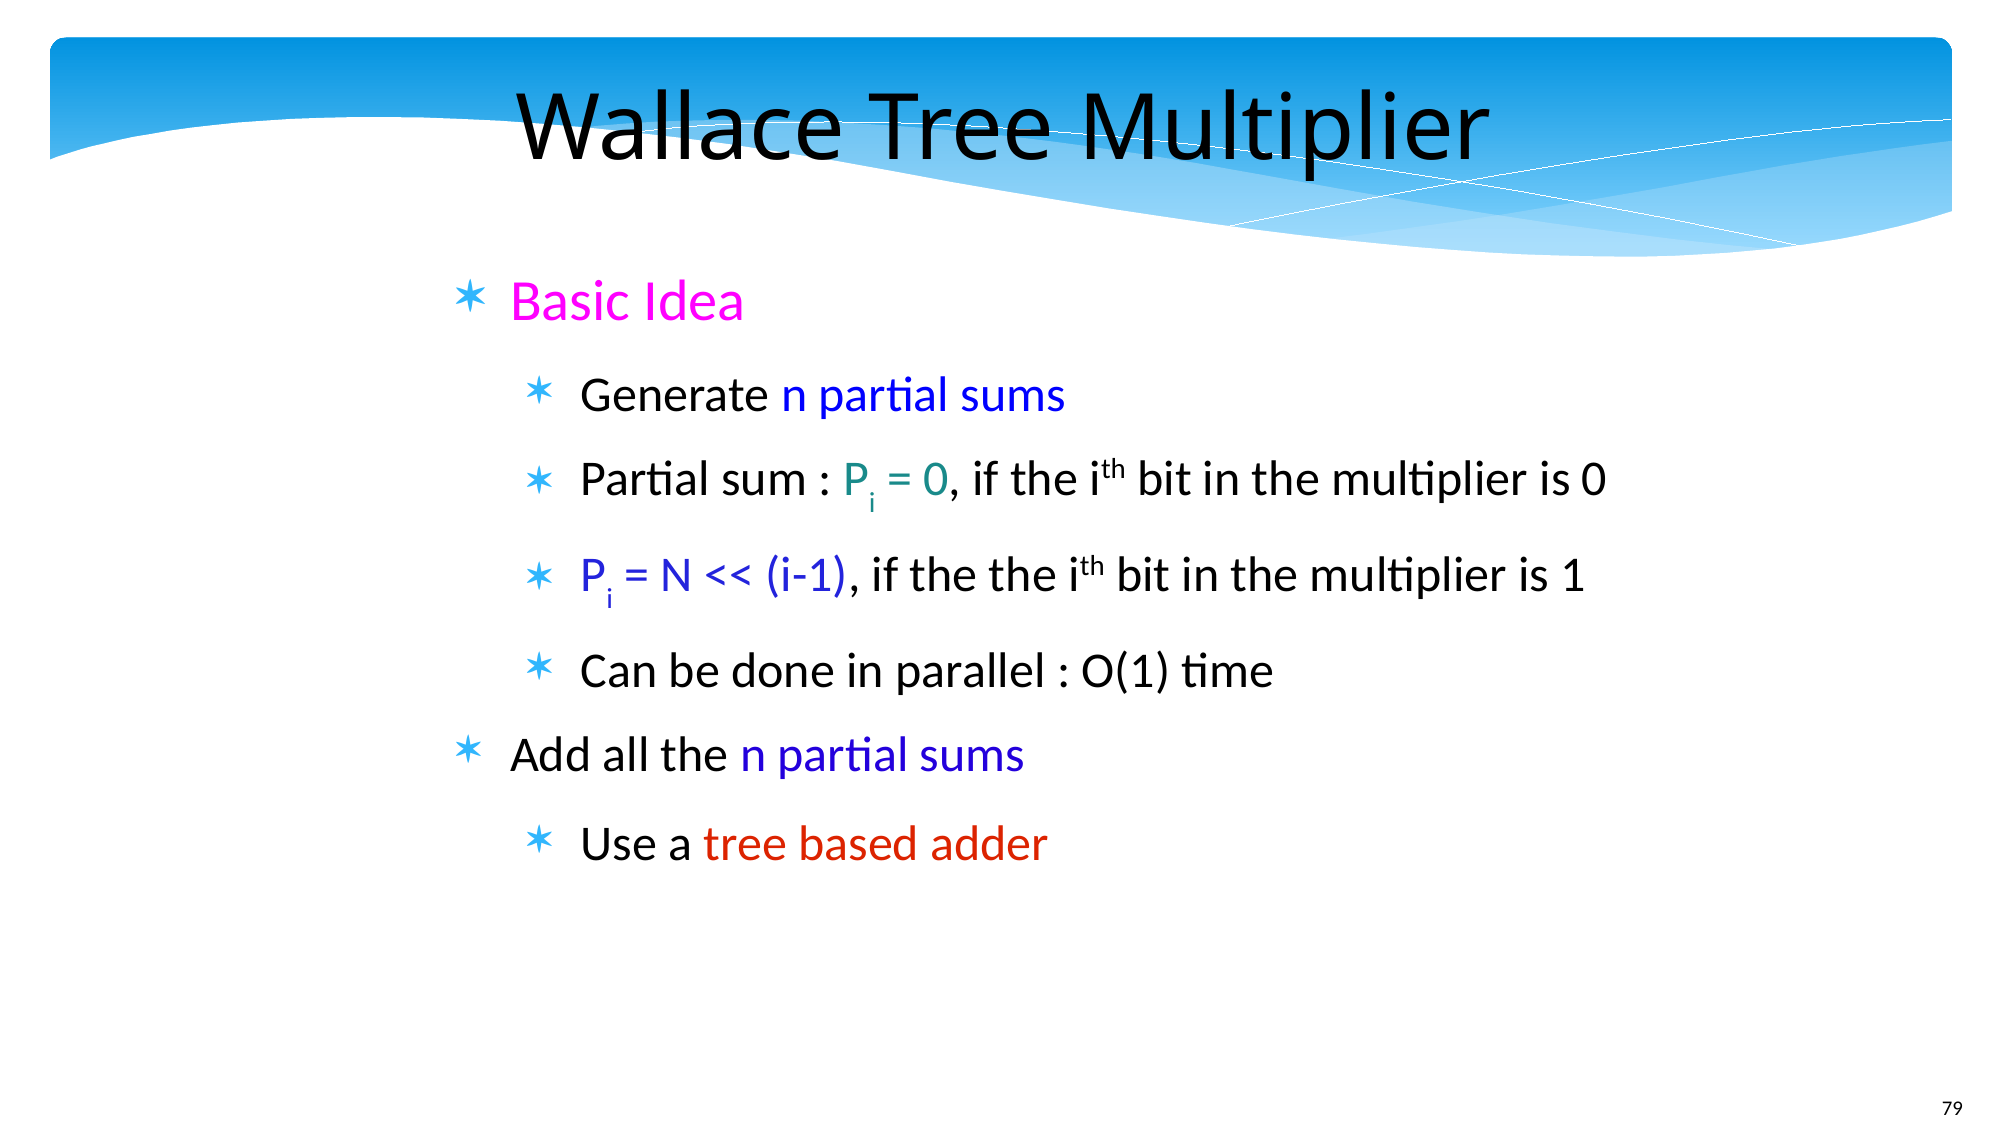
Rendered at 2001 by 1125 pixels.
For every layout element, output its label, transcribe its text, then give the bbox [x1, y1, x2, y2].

list Basic Idea Generate n partial sums Partial sum : Pi = 0, if the ith bit in the multiplier is 0 Pi = N << (i-1), if the the ith bit in the multiplier is 1 Can be done in parallel : O(1) time Add all the n partial sums Use a tree based adder [439, 262, 1750, 838]
title Wallace Tree Multiplier [395, 46, 1613, 200]
